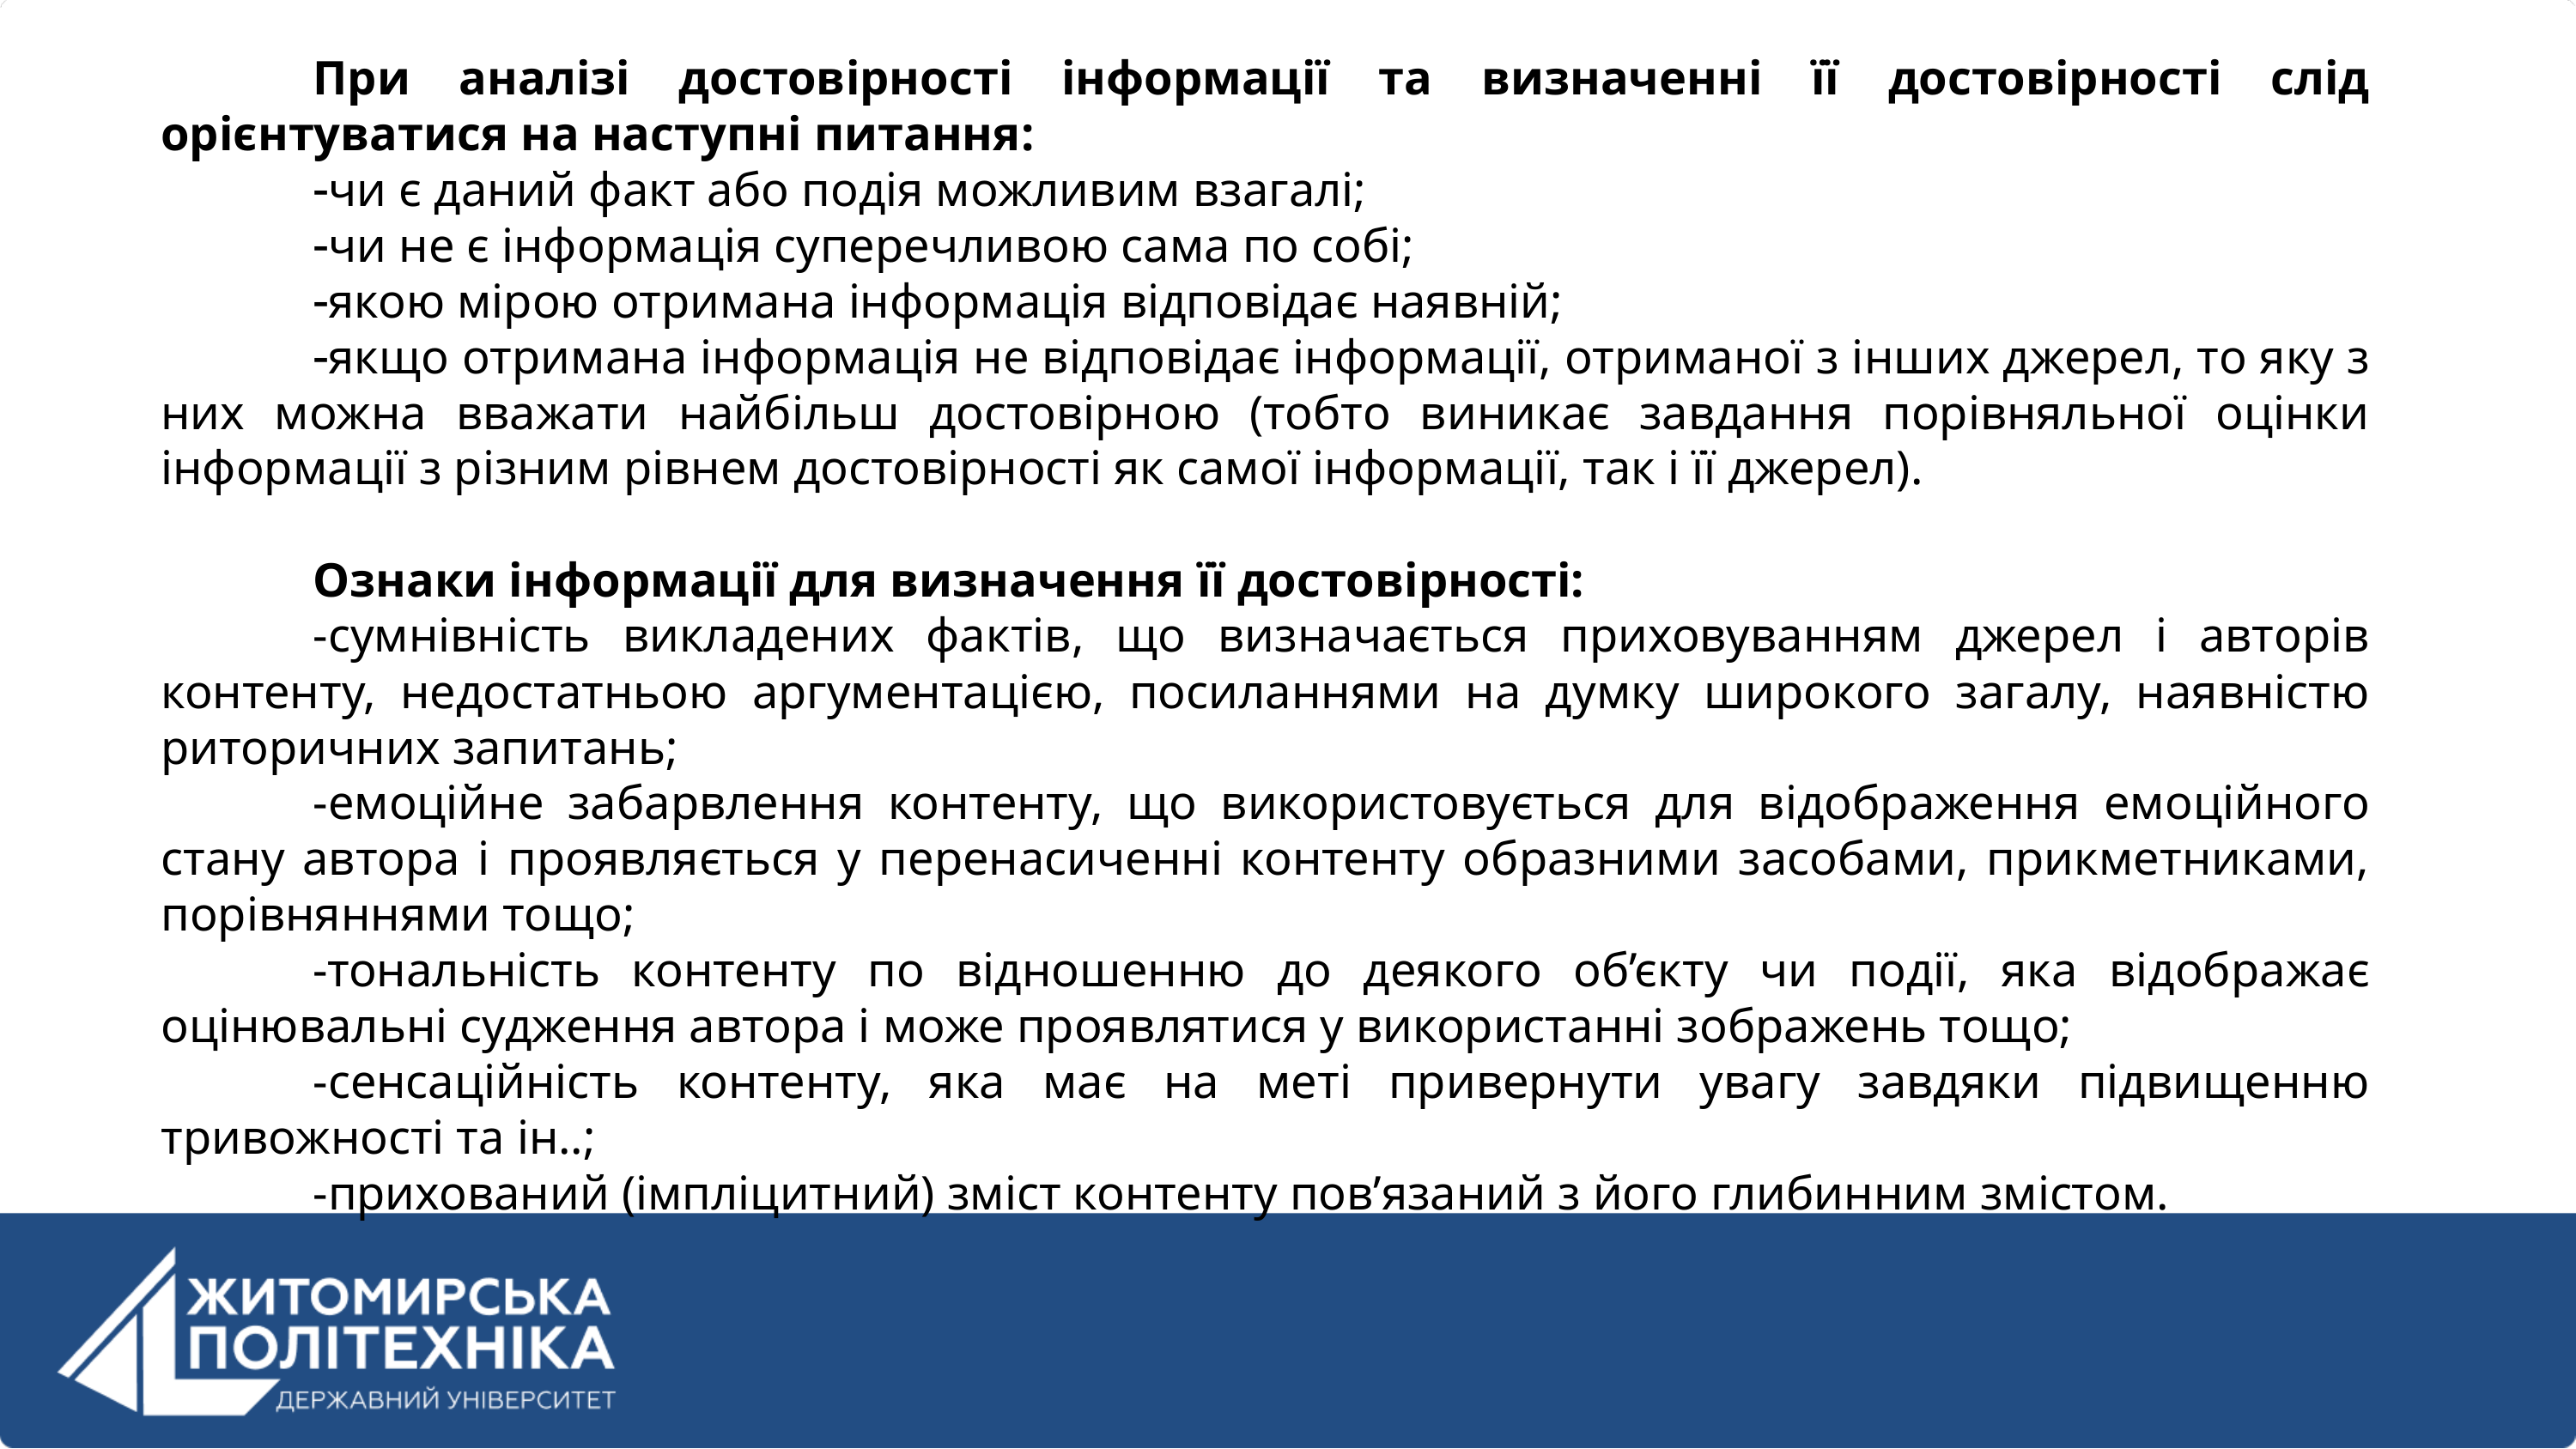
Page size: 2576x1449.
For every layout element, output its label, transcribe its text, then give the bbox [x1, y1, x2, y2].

text_box При аналізі достовірності інформації та визначенні її достовірності слід орієнтуватися на наступні питання: чи є даний факт або подія можливим взагалі; чи не є інформація суперечливою сама по собі; якою мірою отримана інформація відповідає наявній; якщо отримана інформація не відповідає інформації, отриманої з інших джерел, то яку з них можна вважати найбільш достовірною (тобто виникає завдання порівняльної оцінки інформації з різним рівнем достовірності як самої інформації, так і її джерел). Ознаки інформації для визначення її достовірності: -сумнівність викладених фактів, що визначається приховуванням джерел і авторів контенту, недостатньою аргументацією, посиланнями на думку широкого загалу, наявністю риторичних запитань; -емоційне забарвлення контенту, що використовується для відображення емоційного стану автора і проявляється у перенасиченні контенту образними засобами, прикметниками, порівняннями тощо; -тональність контенту по відношенню до деякого об’єкту чи події, яка відображає оцінювальні судження автора і може проявлятися у використанні зображень тощо; -сенсаційність контенту, яка має на меті привернути увагу завдяки підвищенню тривожності та ін..; -прихований (імпліцитний) зміст контенту пов’язаний з його глибинним змістом. [161, 48, 2372, 1220]
text_box [0, 0, 2576, 1448]
